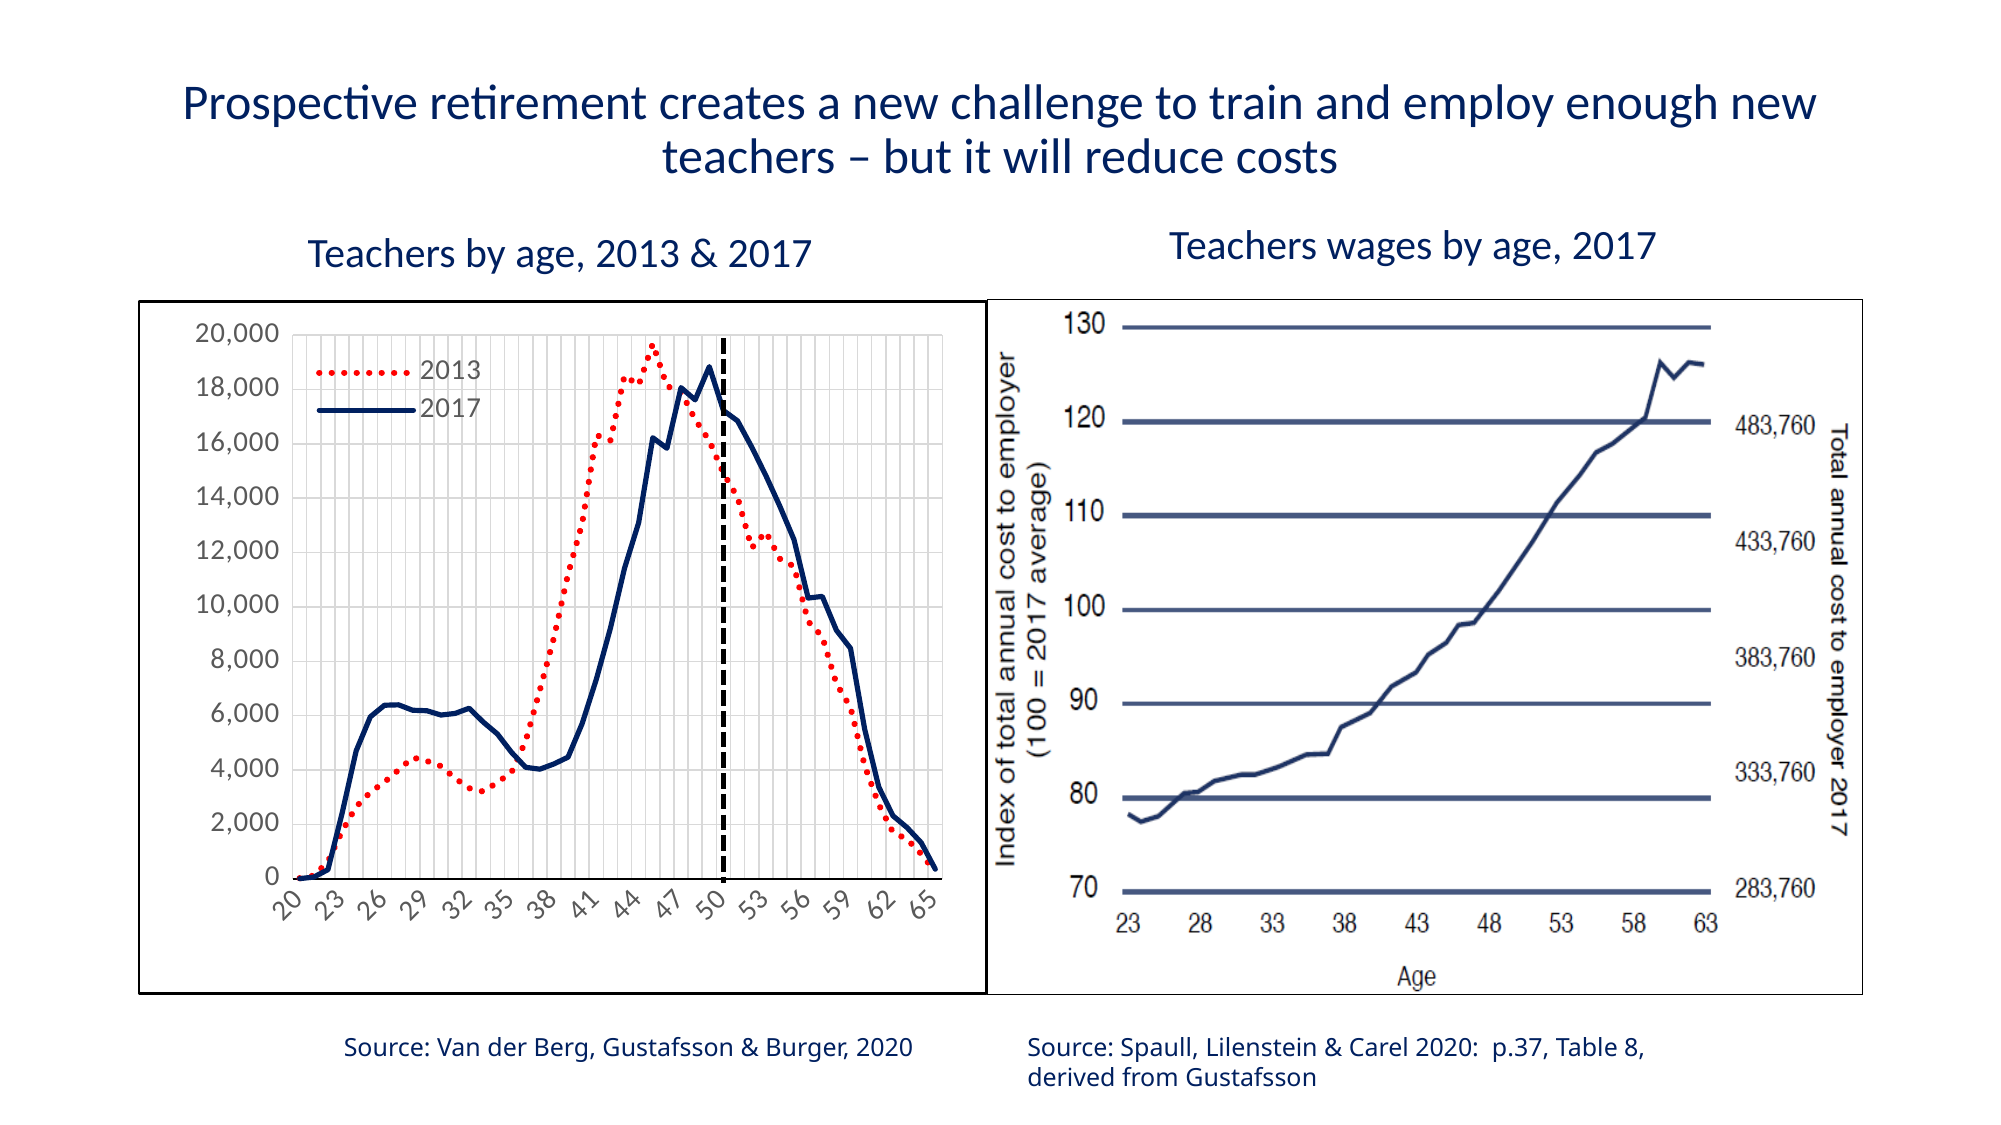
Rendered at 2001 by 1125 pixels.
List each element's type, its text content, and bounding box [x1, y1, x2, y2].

title Prospective retirement creates a new challenge to train and employ enough new teachers – but it will reduce costs [137, 59, 1863, 201]
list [988, 299, 1863, 995]
chart [137, 299, 988, 995]
list Teachers wages by age, 2017 [987, 200, 1839, 277]
list Teachers by age, 2013 & 2017 [137, 207, 984, 284]
text_box Source: Spaull, Lilenstein & Carel 2020: p.37, Table 8, derived from Gustafsson [1012, 1023, 1699, 1099]
text_box Source: Van der Berg, Gustafsson & Burger, 2020 [328, 1023, 1012, 1069]
